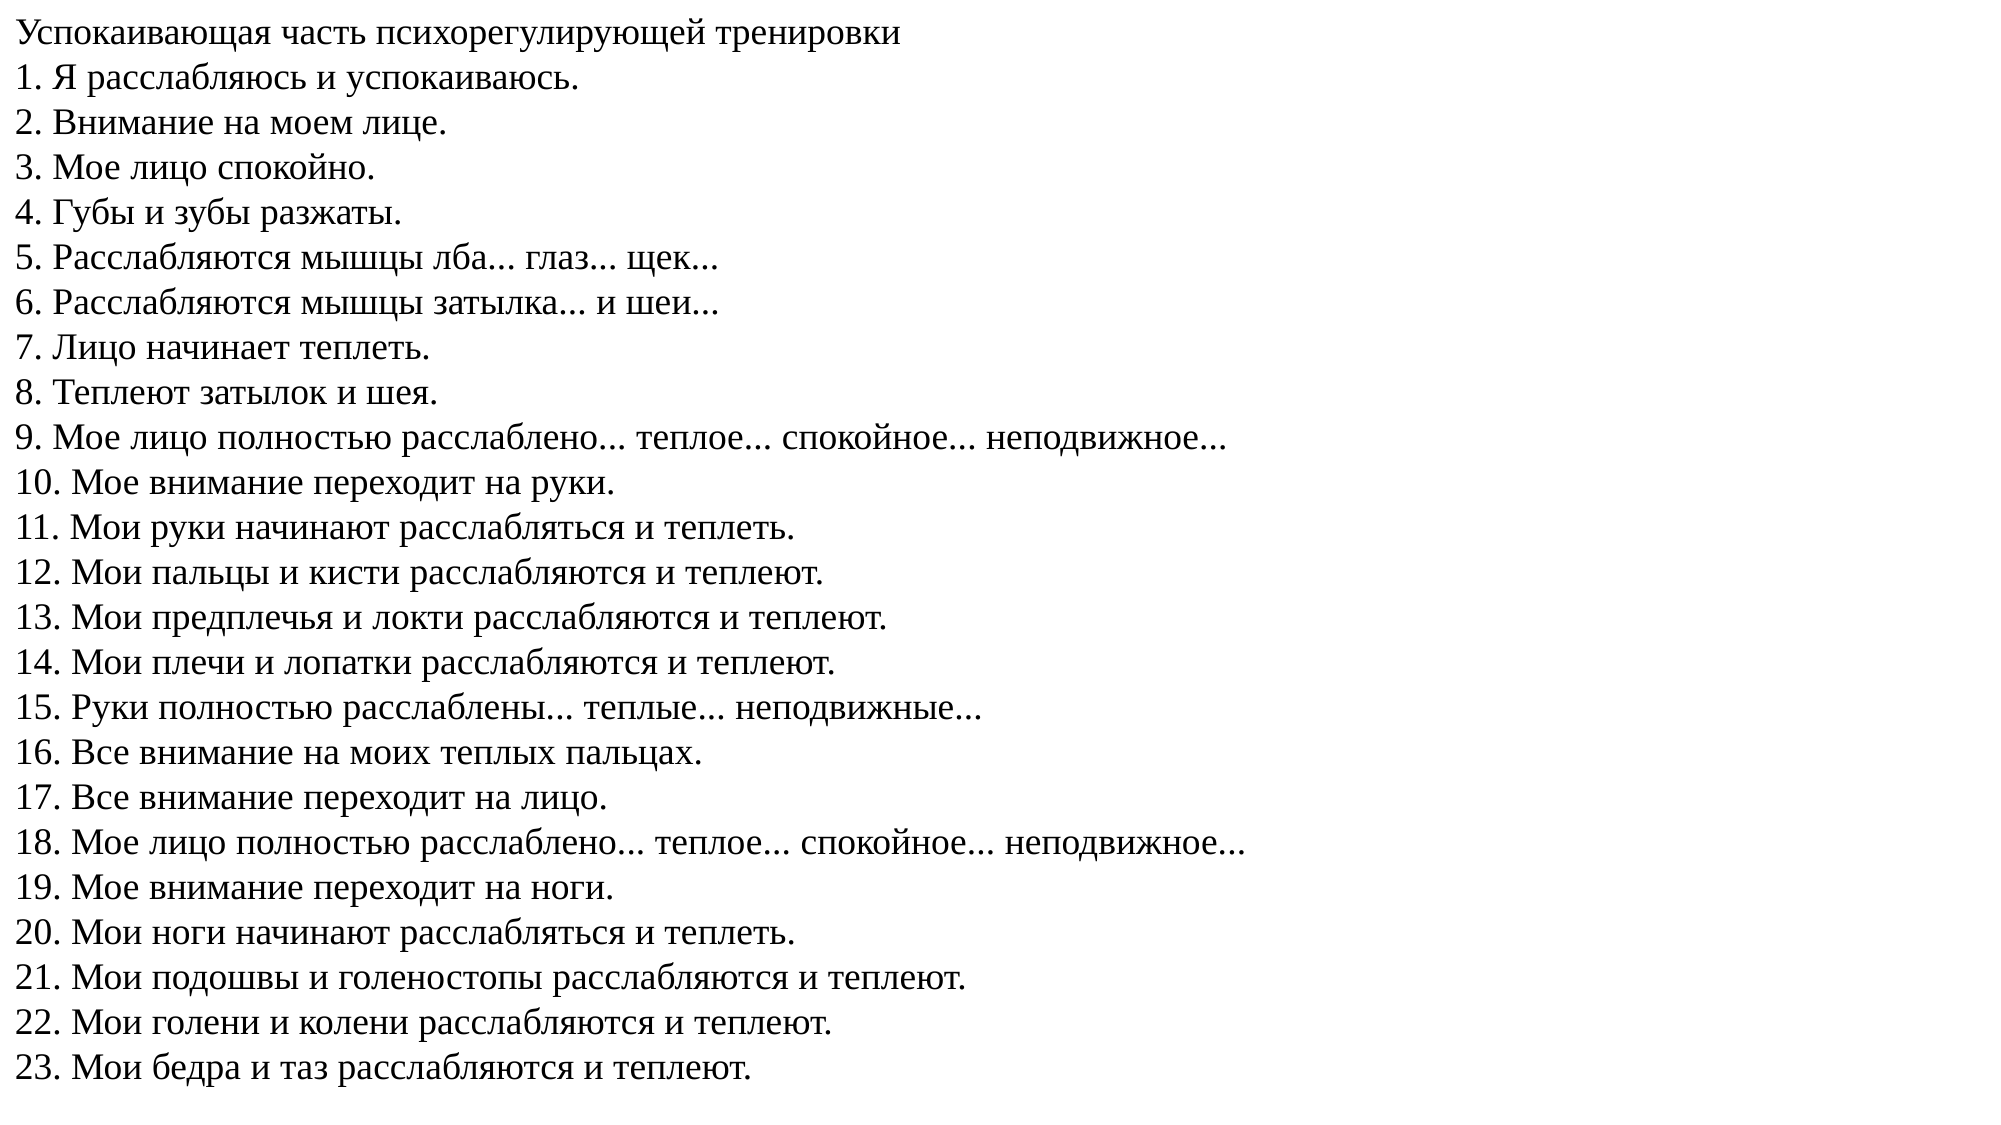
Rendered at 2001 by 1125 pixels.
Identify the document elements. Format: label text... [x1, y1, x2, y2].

text_box Успокаивающая часть психорегулирующей тренировки 1. Я расслабляюсь и успокаиваюсь. 2. Внимание на моем лице. 3. Мое лицо спокойно. 4. Губы и зубы разжаты. 5. Расслабляются мышцы лба... глаз... щек... 6. Расслабляются мышцы затылка... и шеи... 7. Лицо начинает теплеть. 8. Теплеют затылок и шея. 9. Мое лицо полностью расслаблено... теплое... спокойное... неподвижное... 10. Мое внимание переходит на руки. 11. Мои руки начинают расслабляться и теплеть. 12. Мои пальцы и кисти расслабляются и теплеют. 13. Мои предплечья и локти расслабляются и теплеют. 14. Мои плечи и лопатки расслабляются и теплеют. 15. Руки полностью расслаблены... теплые... неподвижные... 16. Все внимание на моих теплых пальцах. 17. Все внимание переходит на лицо. 18. Мое лицо полностью расслаблено... теплое... спокойное... неподвижное... 19. Мое внимание переходит на ноги. 20. Мои ноги начинают расслабляться и теплеть. 21. Мои подошвы и голеностопы расслабляются и теплеют. 22. Мои голени и колени расслабляются и теплеют. 23. Мои бедра и таз расслабляются и теплеют. [0, 0, 2000, 1095]
